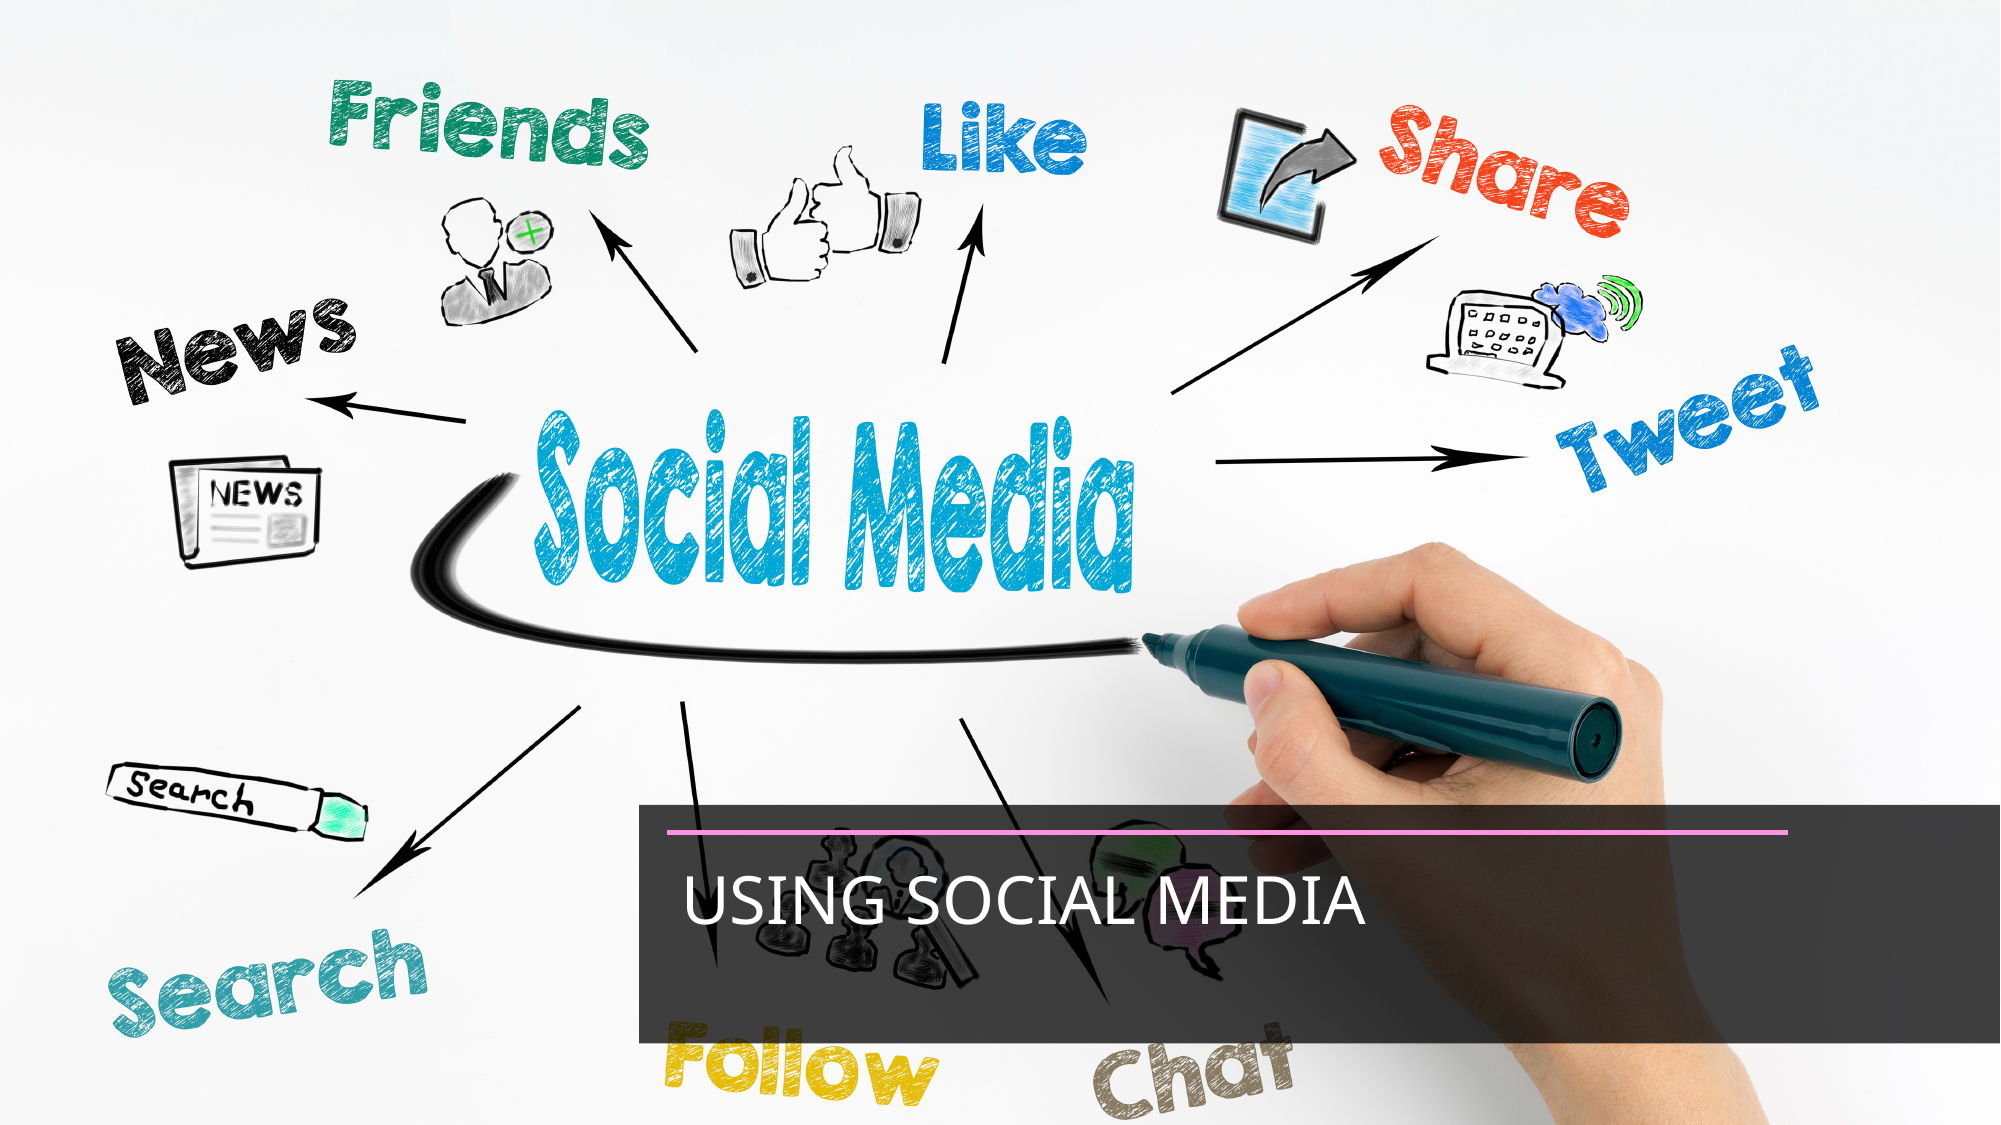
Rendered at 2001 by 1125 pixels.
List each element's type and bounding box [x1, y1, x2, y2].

list [0, 0, 2000, 1125]
